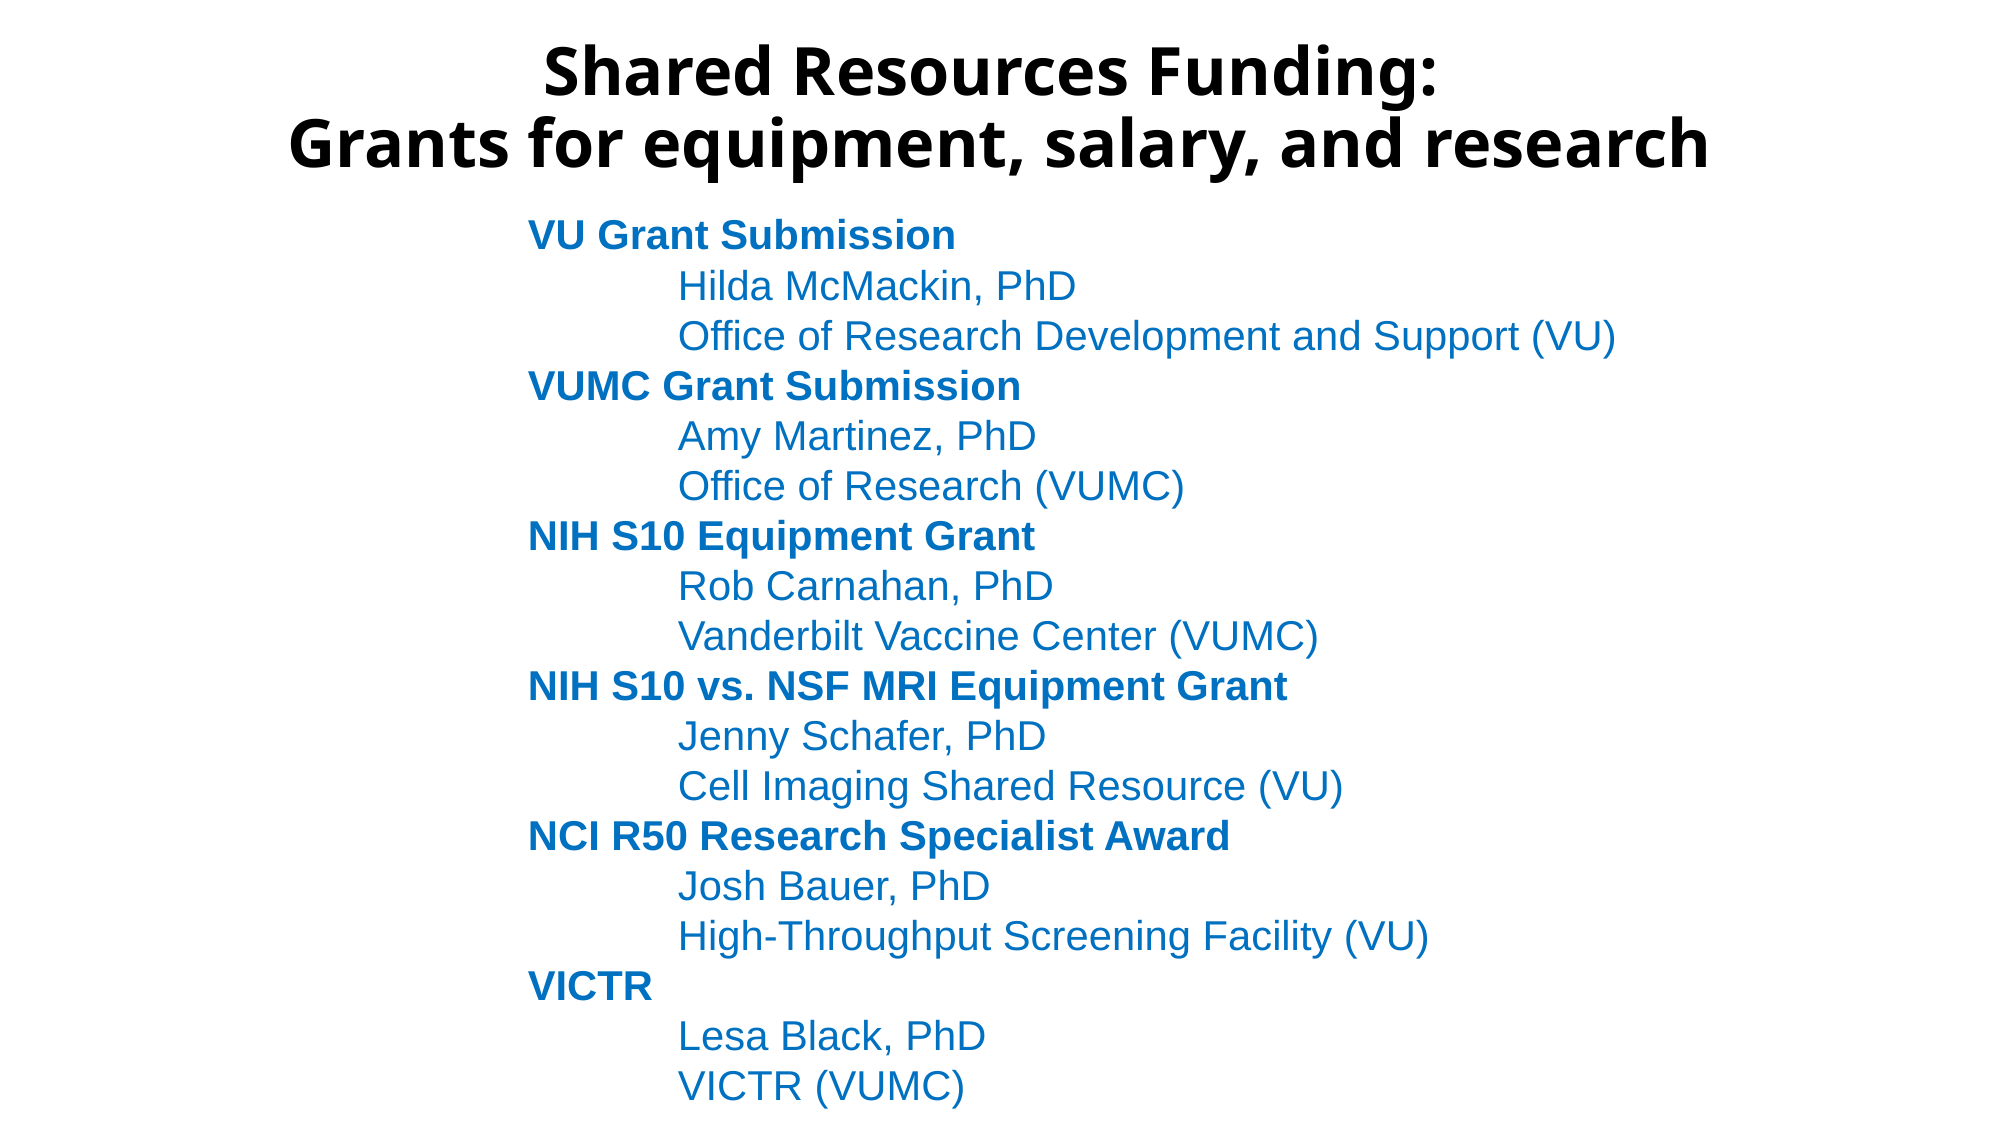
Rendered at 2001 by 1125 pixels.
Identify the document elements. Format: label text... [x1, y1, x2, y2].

text_box VU Grant Submission Hilda McMackin, PhD Office of Research Development and Support (VU) VUMC Grant Submission Amy Martinez, PhD Office of Research (VUMC) NIH S10 Equipment Grant Rob Carnahan, PhD Vanderbilt Vaccine Center (VUMC) NIH S10 vs. NSF MRI Equipment Grant Jenny Schafer, PhD Cell Imaging Shared Resource (VU) NCI R50 Research Specialist Award Josh Bauer, PhD High-Throughput Screening Facility (VU) VICTR Lesa Black, PhD VICTR (VUMC) [513, 201, 1633, 1117]
title Shared Resources Funding: Grants for equipment, salary, and research [137, 41, 1863, 259]
